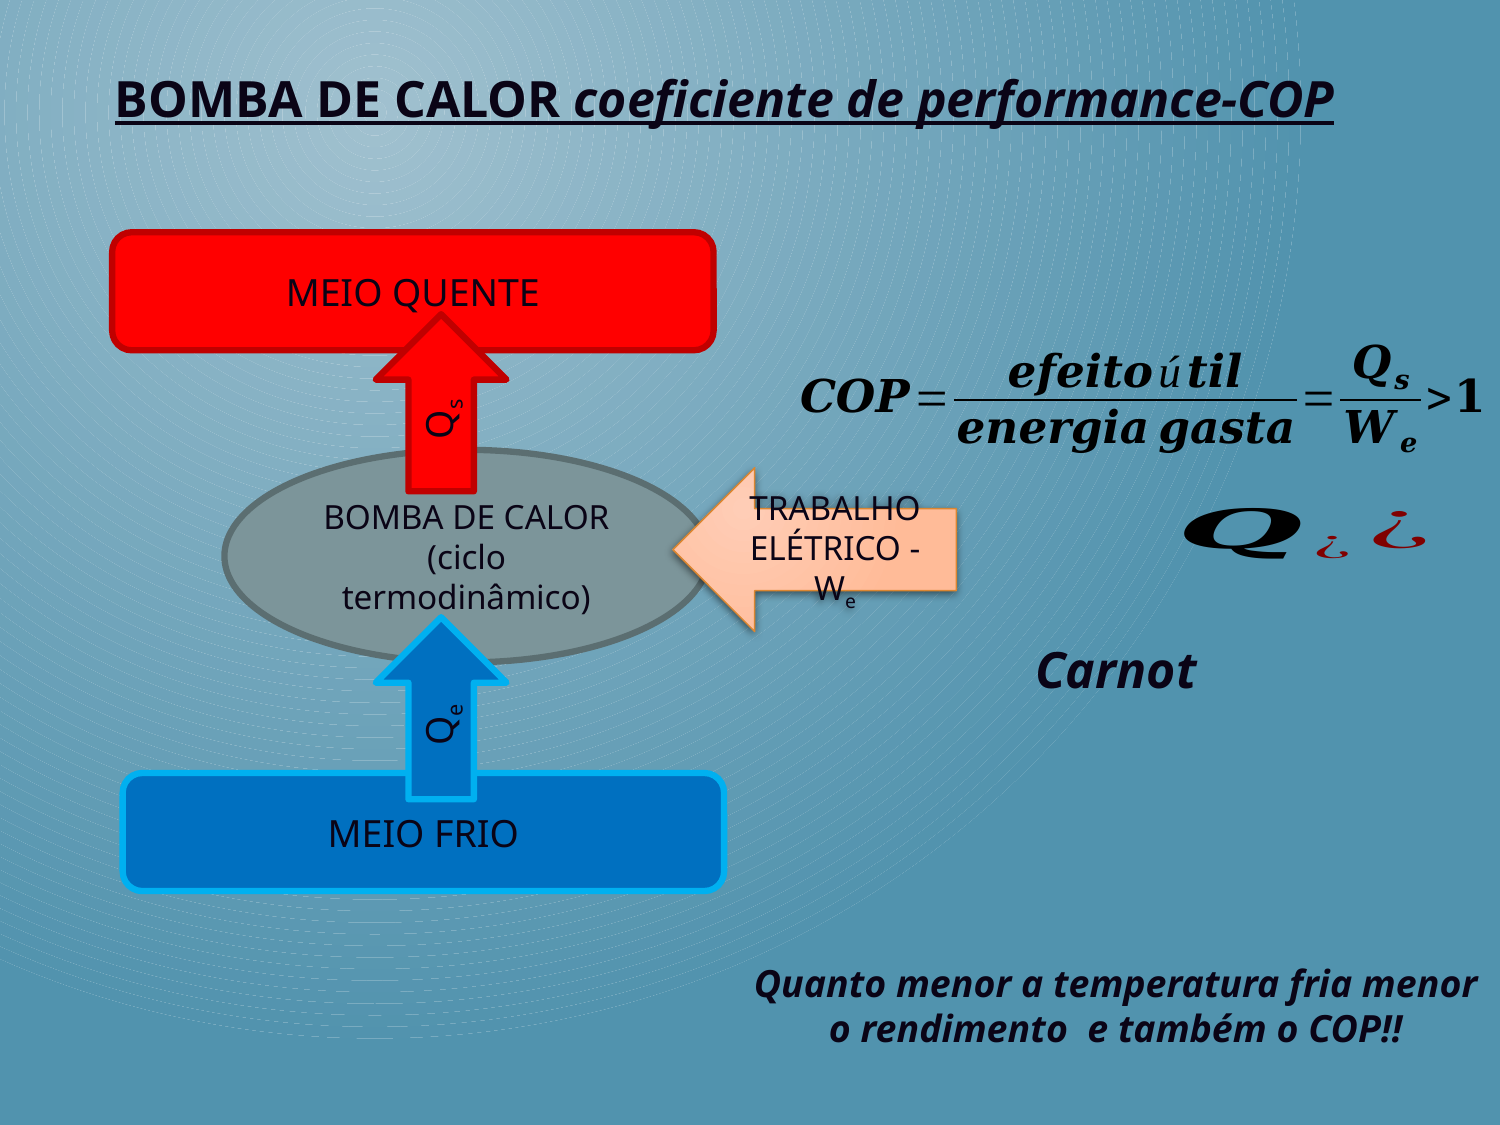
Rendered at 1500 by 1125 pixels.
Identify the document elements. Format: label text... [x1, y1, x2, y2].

text_box BOMBA DE CALOR coeficiente de performance-COP [100, 59, 1436, 135]
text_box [111, 231, 1496, 1059]
